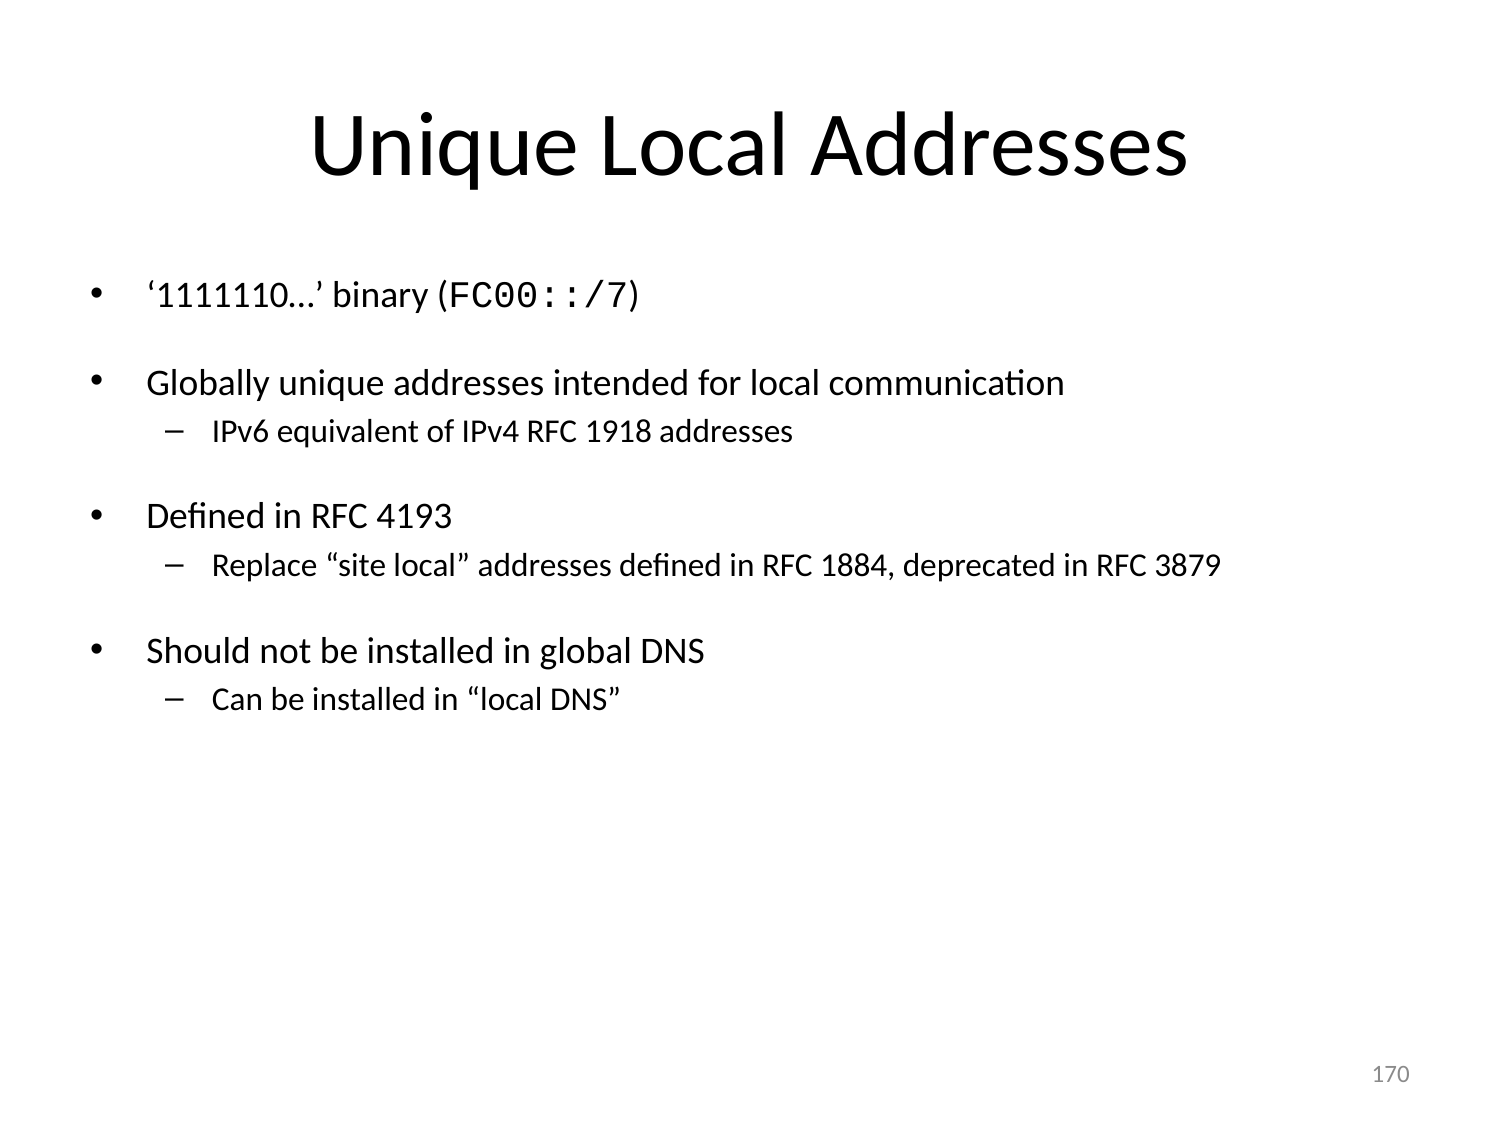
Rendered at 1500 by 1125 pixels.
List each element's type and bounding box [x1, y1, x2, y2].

title [75, 45, 1425, 233]
slide_number [1074, 1042, 1425, 1103]
list [75, 262, 1425, 1005]
